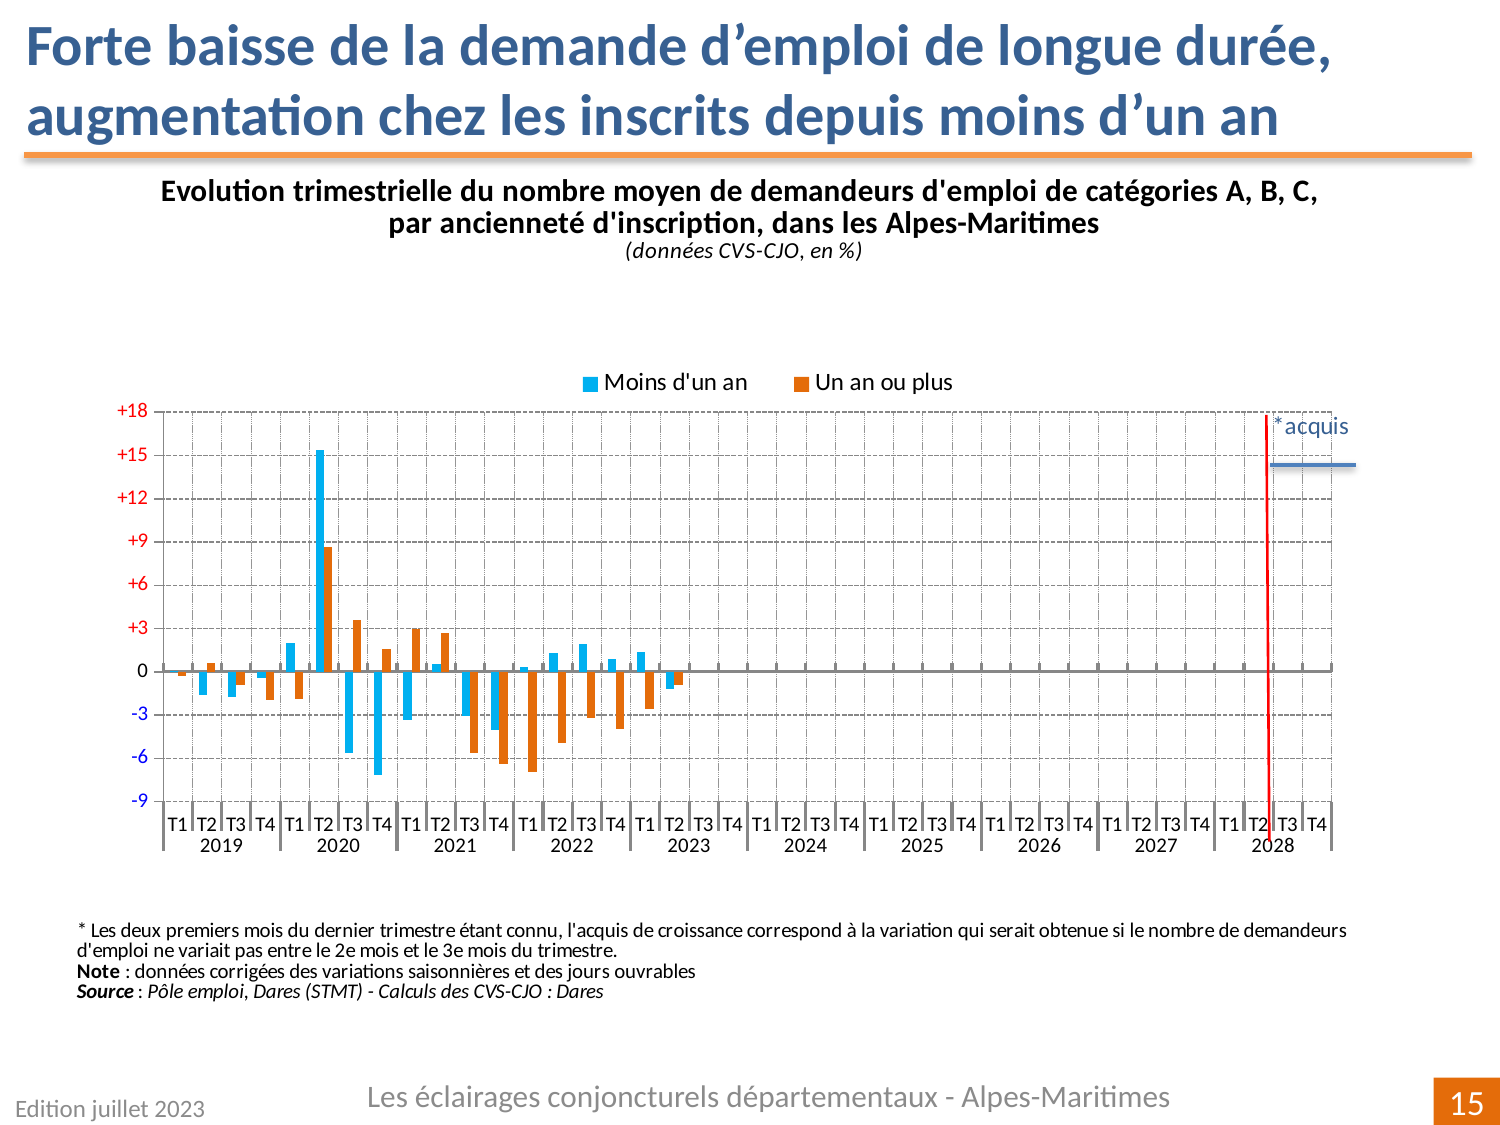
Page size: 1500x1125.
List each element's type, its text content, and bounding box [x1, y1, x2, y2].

text_box Forte baisse de la demande d’emploi de longue durée, augmentation chez les inscrits depuis moins d’un an [11, 0, 1473, 155]
slide_number 15 [1433, 1077, 1500, 1125]
chart [47, 170, 1400, 1050]
footer Les éclairages conjoncturels départementaux - Alpes-Maritimes [260, 1065, 1279, 1125]
slide_number Edition juillet 2023 [0, 1077, 350, 1125]
